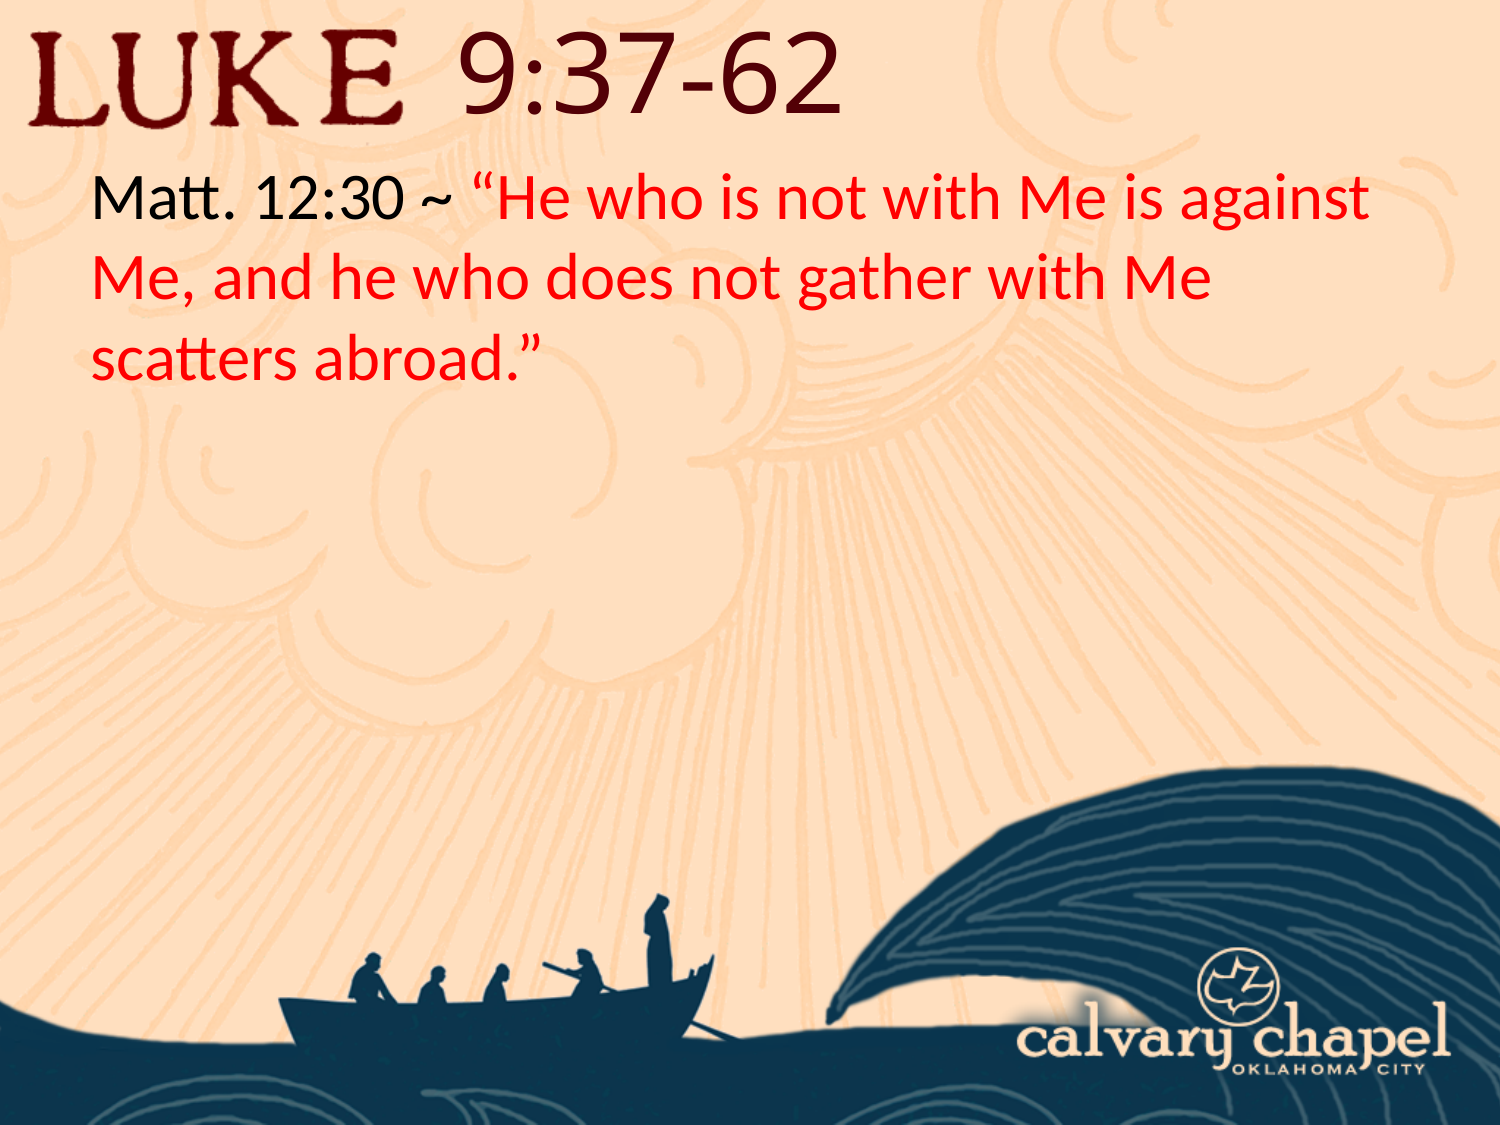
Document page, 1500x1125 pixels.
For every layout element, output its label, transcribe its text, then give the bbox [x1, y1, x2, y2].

text_box Matt. 12:30 ~ “He who is not with Me is against Me, and he who does not gather with Me scatters abroad.” [75, 145, 1428, 401]
text_box 9:37-62 [441, 0, 974, 144]
picture [0, 0, 1500, 1125]
